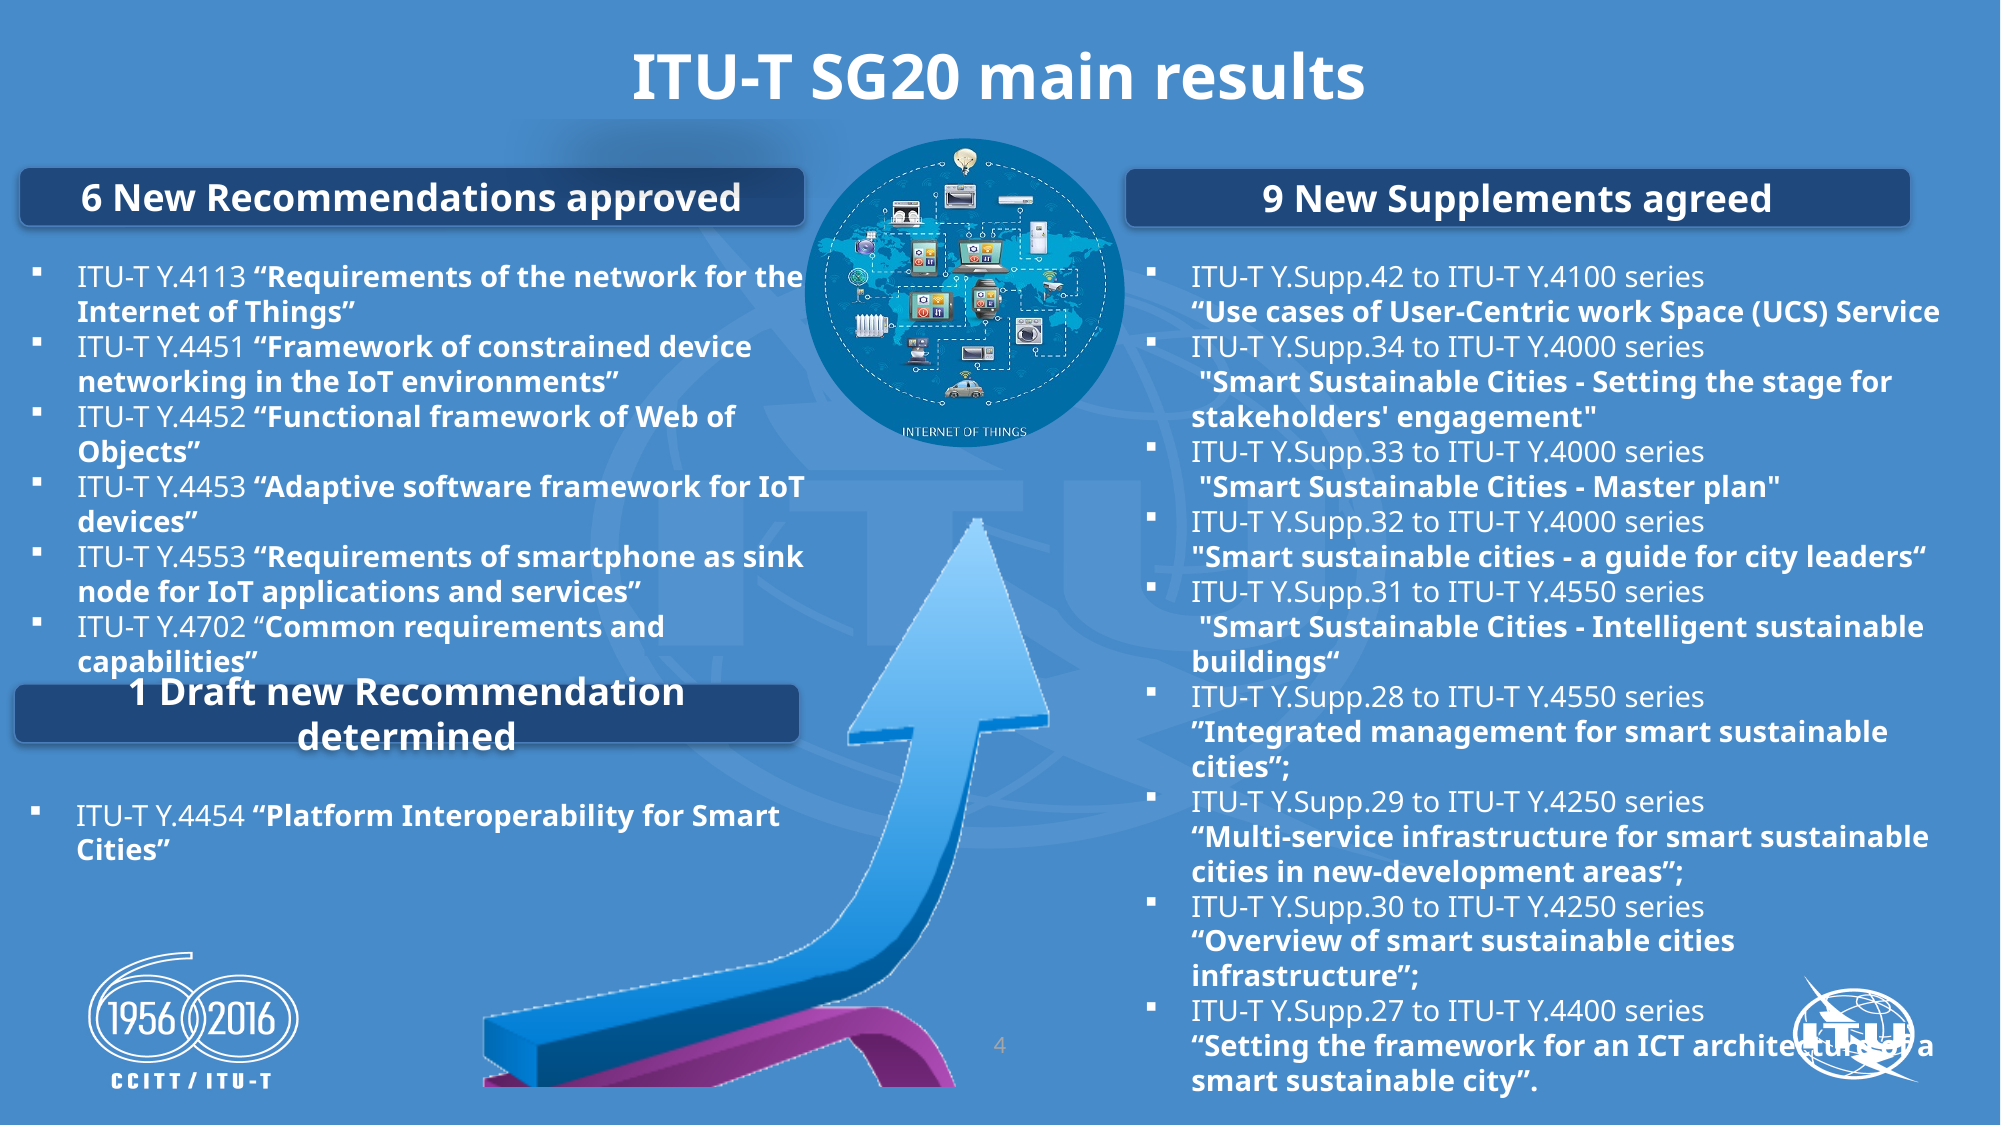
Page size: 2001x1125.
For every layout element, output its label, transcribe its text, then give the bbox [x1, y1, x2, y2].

text_box ITU-T Y.Supp.42 to ITU-T Y.4100 series “Use cases of User-Centric work Space (UCS) Service ITU-T Y.Supp.34 to ITU-T Y.4000 series "Smart Sustainable Cities - Setting the stage for stakeholders' engagement" ITU-T Y.Supp.33 to ITU-T Y.4000 series "Smart Sustainable Cities - Master plan" ITU-T Y.Supp.32 to ITU-T Y.4000 series "Smart sustainable cities - a guide for city leaders“ ITU-T Y.Supp.31 to ITU-T Y.4550 series "Smart Sustainable Cities - Intelligent sustainable buildings“ ITU-T Y.Supp.28 to ITU-T Y.4550 series ”Integrated management for smart sustainable cities”; ITU-T Y.Supp.29 to ITU-T Y.4250 series “Multi-service infrastructure for smart sustainable cities in new-development areas”; ITU-T Y.Supp.30 to ITU-T Y.4250 series “Overview of smart sustainable cities infrastructure”; ITU-T Y.Supp.27 to ITU-T Y.4400 series “Setting the framework for an ICT architecture of a smart sustainable city”. [1054, 251, 1982, 1105]
text_box 6 New Recommendations approved [18, 166, 799, 228]
text_box ITU-T Y.4113 “Requirements of the network for the Internet of Things” ITU-T Y.4451 “Framework of constrained device networking in the IoT environments” ITU-T Y.4452 “Functional framework of Web of Objects” ITU-T Y.4453 “Adaptive software framework for IoT devices” ITU-T Y.4553 “Requirements of smartphone as sink node for IoT applications and services” ITU-T Y.4702 “Common requirements and capabilities” [15, 251, 840, 685]
text_box 9 New Supplements agreed [1129, 167, 1912, 228]
picture [0, 0, 2001, 1125]
text_box ITU-T Y.4454 “Platform Interoperability for Smart Cities” [14, 789, 261, 875]
text_box 1 Draft new Recommendation determined [13, 682, 261, 744]
title ITU-T SG20 main results [50, 26, 1950, 123]
